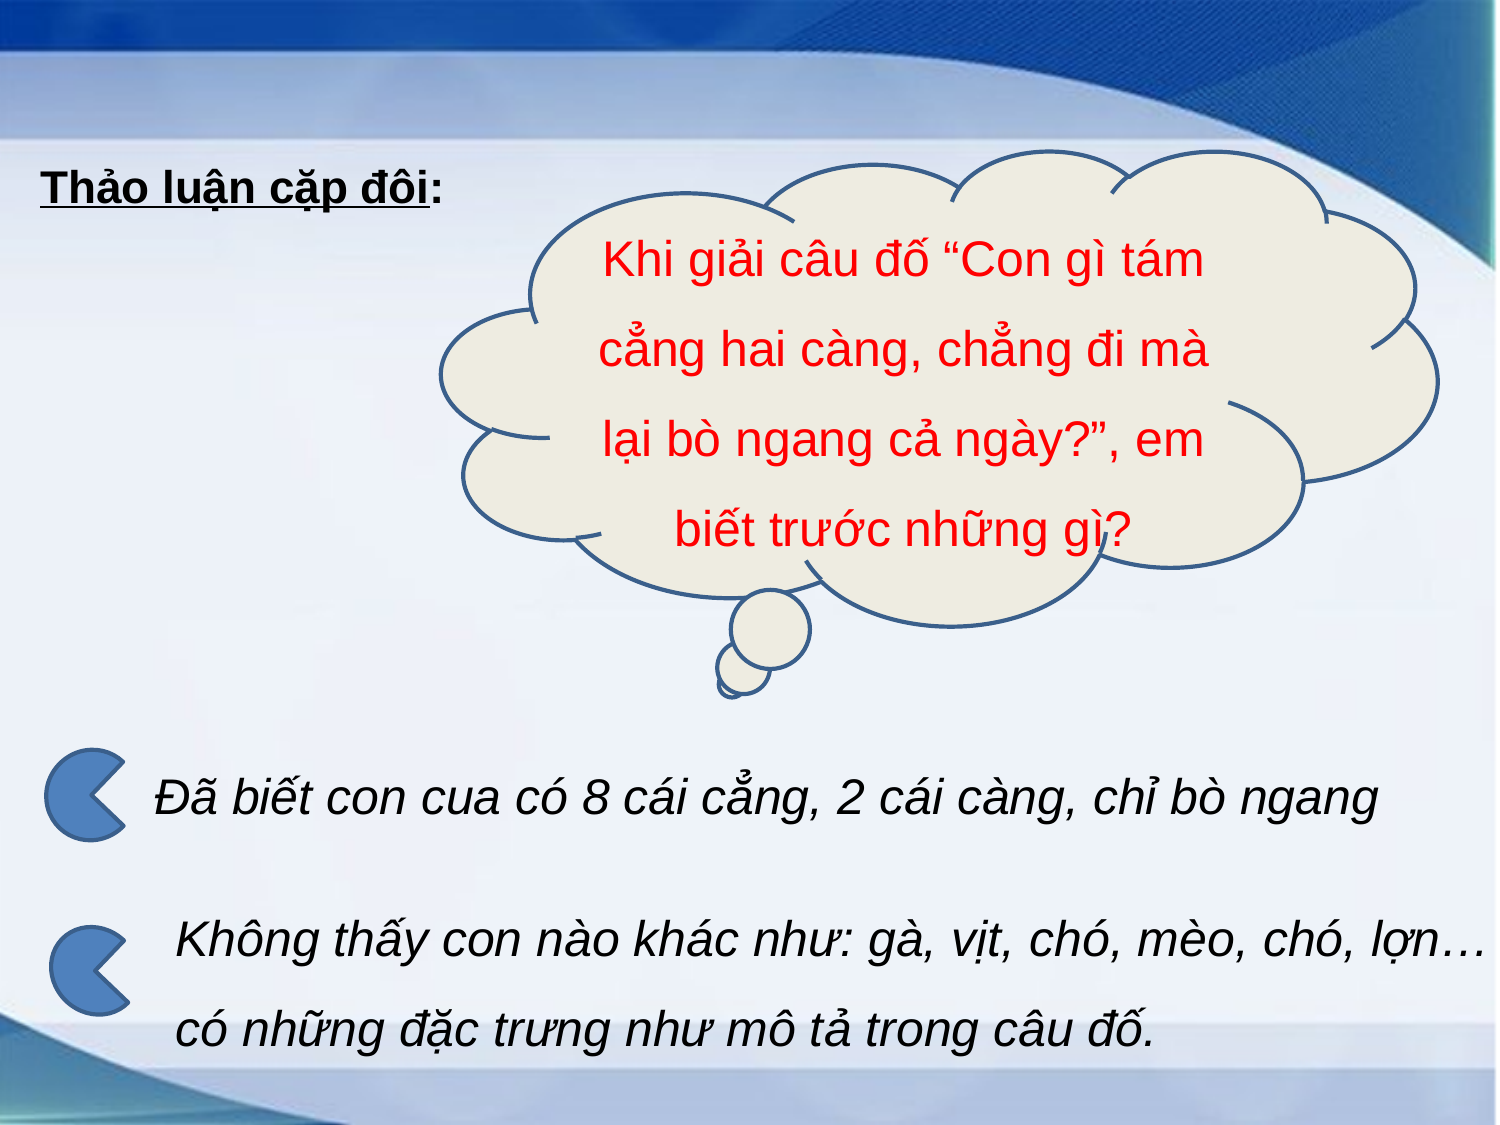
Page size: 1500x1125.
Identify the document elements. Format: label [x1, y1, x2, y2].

picture [0, 0, 1500, 1125]
text_box [46, 748, 1402, 842]
text_box [48, 869, 1500, 1067]
